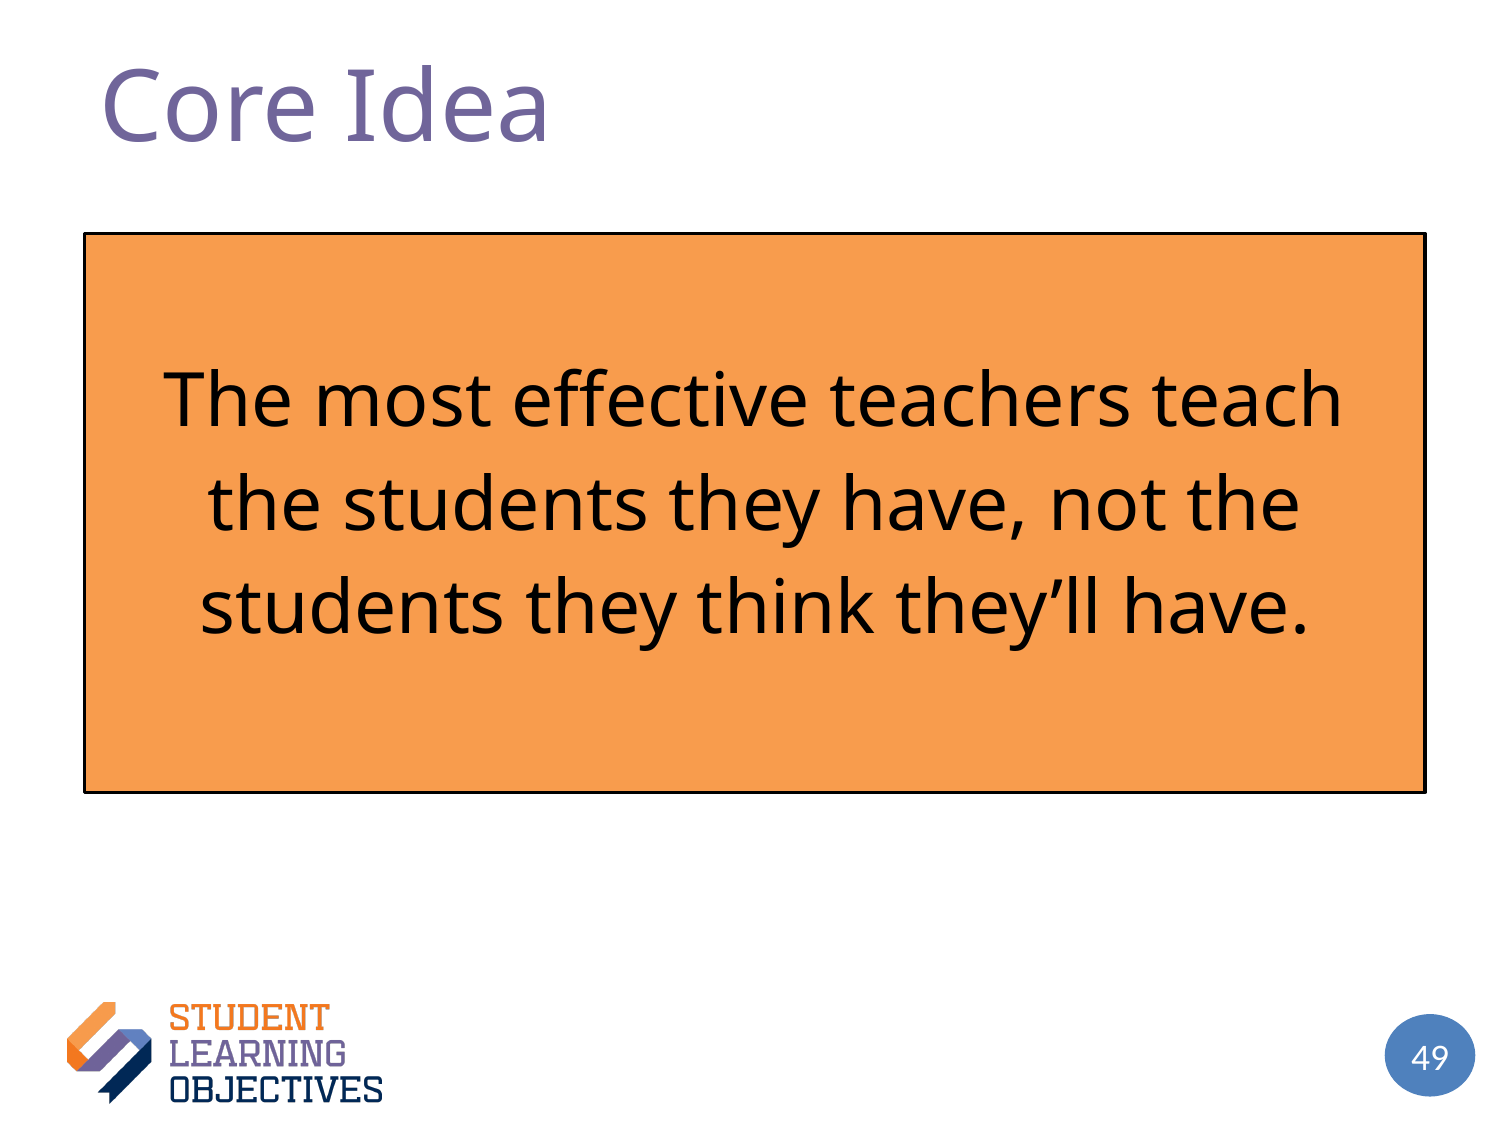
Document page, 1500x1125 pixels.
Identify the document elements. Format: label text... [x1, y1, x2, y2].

slide_number 49 [1384, 1014, 1476, 1097]
picture [67, 1002, 382, 1104]
list The most effective teachers teach the students they have, not the students they think they’ll have. [84, 233, 1425, 793]
title Core Idea – 4 [84, 45, 1425, 177]
